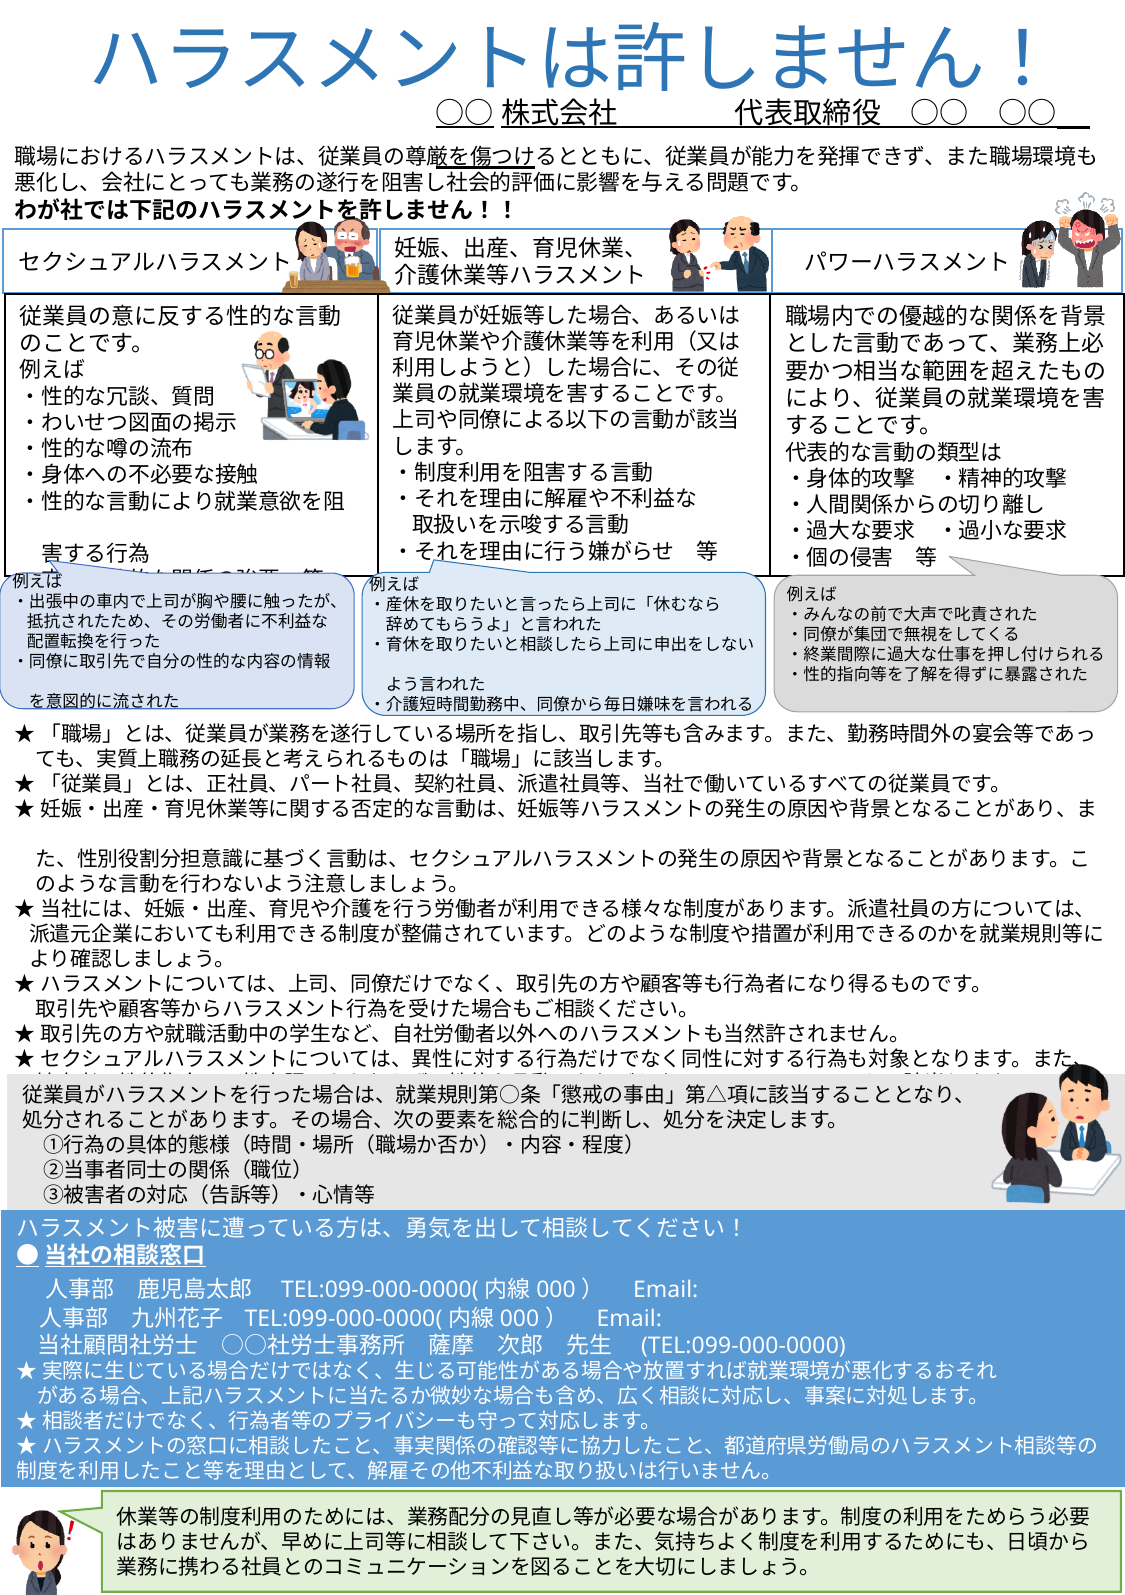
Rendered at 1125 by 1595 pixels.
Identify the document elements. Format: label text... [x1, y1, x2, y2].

text_box 休業等の制度利用のためには、業務配分の見直し等が必要な場合があります。制度の利用をためらう必要はありませんが、早めに上司等に相談して下さい。また、気持ちよく制度を利用するためにも、日頃から業務に携わる社員とのコミュニケーションを図ることを大切にしましょう。 [77, 1489, 1122, 1593]
text_box セクシュアルハラスメント [2, 231, 279, 294]
text_box ★「職場」とは、従業員が業務を遂行している場所を指し、取引先等も含みます。また、勤務時間外の宴会等であっ ても、実質上職務の延長と考えられるものは「職場」に該当します。 ★「従業員」とは、正社員、パート社員、契約社員、派遣社員等、当社で働いているすべての従業員です。 ★妊娠・出産・育児休業等に関する否定的な言動は、妊娠等ハラスメントの発生の原因や背景となることがあり、ま た、性別役割分担意識に基づく言動は、セクシュアルハラスメントの発生の原因や背景となることがあります。こ のような言動を行わないよう注意しましょう。 ★当社には、妊娠・出産、育児や介護を行う労働者が利用できる様々な制度があります。派遣社員の方については、派遣元企業においても利用できる制度が整備されています。どのような制度や措置が利用できるのかを就業規則等により確認しましょう。 ★ハラスメントについては、上司、同僚だけでなく、取引先の方や顧客等も行為者になり得るものです。 取引先や顧客等からハラスメント行為を受けた場合もご相談ください。 ★取引先の方や就職活動中の学生など、自社労働者以外へのハラスメントも当然許されません。 ★セクシュアルハラスメントについては、異性に対する行為だけでなく同性に対する行為も対象となります。また、 被害者の性的指向又は性自認にかかわらず、性的な言動であればセクシュアルハラスメントに該当します。 [0, 712, 1123, 1103]
picture [6, 1508, 77, 1595]
text_box 従業員が妊娠等した場合、あるいは育児休業や介護休業等を利用（又は利用しようと）した場合に、その従業員の就業環境を害することです。 上司や同僚による以下の言動が該当します。 ・制度利用を阻害する言動 ・それを理由に解雇や不利益な 取扱いを示唆する言動 ・それを理由に行う嫌がらせ 等 [377, 293, 769, 577]
text_box ○○株式会社 代表取締役 ○○ ○○ [420, 83, 1125, 178]
text_box 妊娠、出産、育児休業、 介護休業等ハラスメント [393, 231, 666, 293]
text_box 例えば ・みんなの前で大声で叱責された ・同僚が集団で無視をしてくる ・終業間際に過大な仕事を押し付けられる ・性的指向等を了解を得ずに暴露された [773, 555, 1119, 713]
picture [666, 211, 771, 296]
text_box 従業員がハラスメントを行った場合は、就業規則第○条「懲戒の事由」第△項に該当することとなり、 処分されることがあります。その場合、次の要素を総合的に判断し、処分を決定します。 ①行為の具体的態様（時間・場所（職場か否か）・内容・程度） ②当事者同士の関係（職位） ③被害者の対応（告訴等）・心情等 [7, 1074, 1125, 1210]
text_box 職場におけるハラスメントは、従業員の尊厳を傷つけるとともに、従業員が能力を発揮できず、また職場環境も悪化し、会社にとっても業務の遂行を阻害し社会的評価に影響を与える問題です。 わが社では下記のハラスメントを許しません！！ [0, 135, 1125, 231]
text_box 職場内での優越的な関係を背景とした言動であって、業務上必要かつ相当な範囲を超えたものにより、従業員の就業環境を害することです。 代表的な言動の類型は ・身体的攻撃 ・精神的攻撃 ・人間関係からの切り離し ・過大な要求 ・過小な要求 ・個の侵害 等 [769, 293, 1125, 577]
text_box 例えば ・出張中の車内で上司が胸や腰に触ったが、抵抗されたため、その労働者に不利益な配置転換を行った ・同僚に取引先で自分の性的な内容の情報 を意図的に流された [0, 559, 355, 710]
picture [1016, 190, 1122, 290]
text_box ハラスメント被害に遭っている方は、勇気を出して相談してください！ ●当社の相談窓口 人事部 鹿児島太郎 TEL:099-000-0000(内線000） Email: 人事部 九州花子 TEL:099-000-0000(内線000） Email: 当社顧問社労士 ○○社労士事務所 薩摩 次郎 先生 (TEL:099-000-0000) ★実際に生じている場合だけではなく、生じる可能性がある場合や放置すれば就業環境が悪化するおそれ がある場合、上記ハラスメントに当たるか微妙な場合も含め、広く相談に対応し、事案に対処します。 ★相談者だけでなく、行為者等のプライバシーも守って対応します。 ★ハラスメントの窓口に相談したこと、事実関係の確認等に協力したこと、都道府県労働局のハラスメント相談等の制度を利用したこと等を理由として、解雇その他不利益な取り扱いは行いません。 [1, 1210, 1125, 1487]
picture [984, 1060, 1125, 1208]
picture [239, 327, 371, 447]
picture [279, 211, 393, 297]
text_box 例えば ・産休を取りたいと言ったら上司に「休むなら 辞めてもらうよ」と言われた ・育休を取りたいと相談したら上司に申出をしない よう言われた ・介護短時間勤務中、同僚から毎日嫌味を言われる [361, 559, 767, 716]
text_box 従業員の意に反する性的な言動のことです。 例えば ・性的な冗談、質問 ・わいせつ図面の掲示 ・性的な噂の流布 ・身体への不必要な接触 ・性的な言動により就業意欲を阻 害する行為 ・交際、性的な関係の強要 等 [4, 293, 377, 577]
text_box パワーハラスメント [773, 231, 1123, 293]
text_box ハラスメントは許しません！ [26, 2, 1124, 108]
